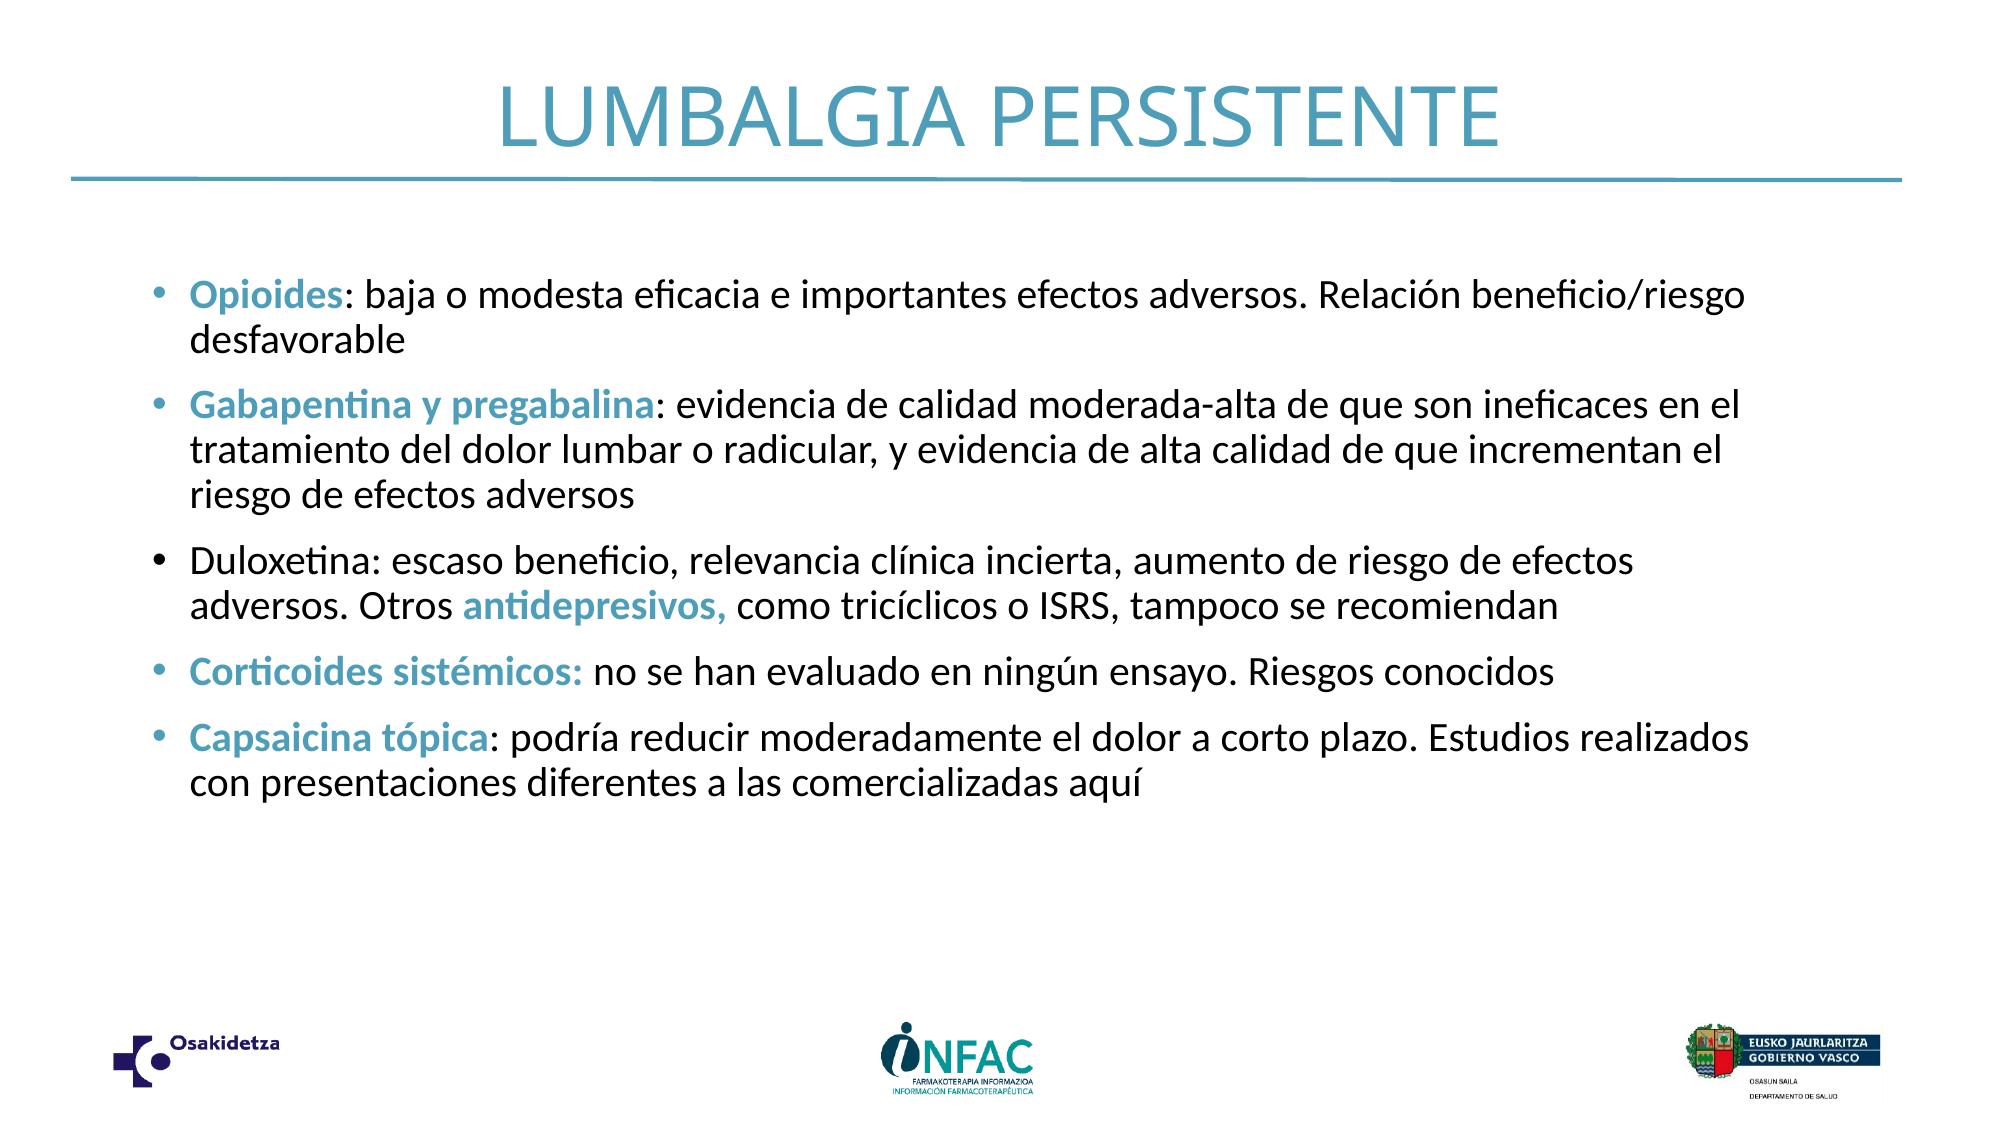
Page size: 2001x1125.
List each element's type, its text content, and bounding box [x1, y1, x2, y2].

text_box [101, 1014, 1883, 1110]
text_box Opioides: baja o modesta eficacia e importantes efectos adversos. Relación beneficio/riesgo desfavorable Gabapentina y pregabalina: evidencia de calidad moderada-alta de que son ineficaces en el tratamiento del dolor lumbar o radicular, y evidencia de alta calidad de que incrementan el riesgo de efectos adversos Duloxetina: escaso beneficio, relevancia clínica incierta, aumento de riesgo de efectos adversos. Otros antidepresivos, como tricíclicos o ISRS, tampoco se recomiendan Corticoides sistémicos: no se han evaluado en ningún ensayo. Riesgos conocidos Capsaicina tópica: podría reducir moderadamente el dolor a corto plazo. Estudios realizados con presentaciones diferentes a las comercializadas aquí [137, 264, 1809, 899]
title LUMBALGIA PERSISTENTE [137, 59, 1863, 177]
